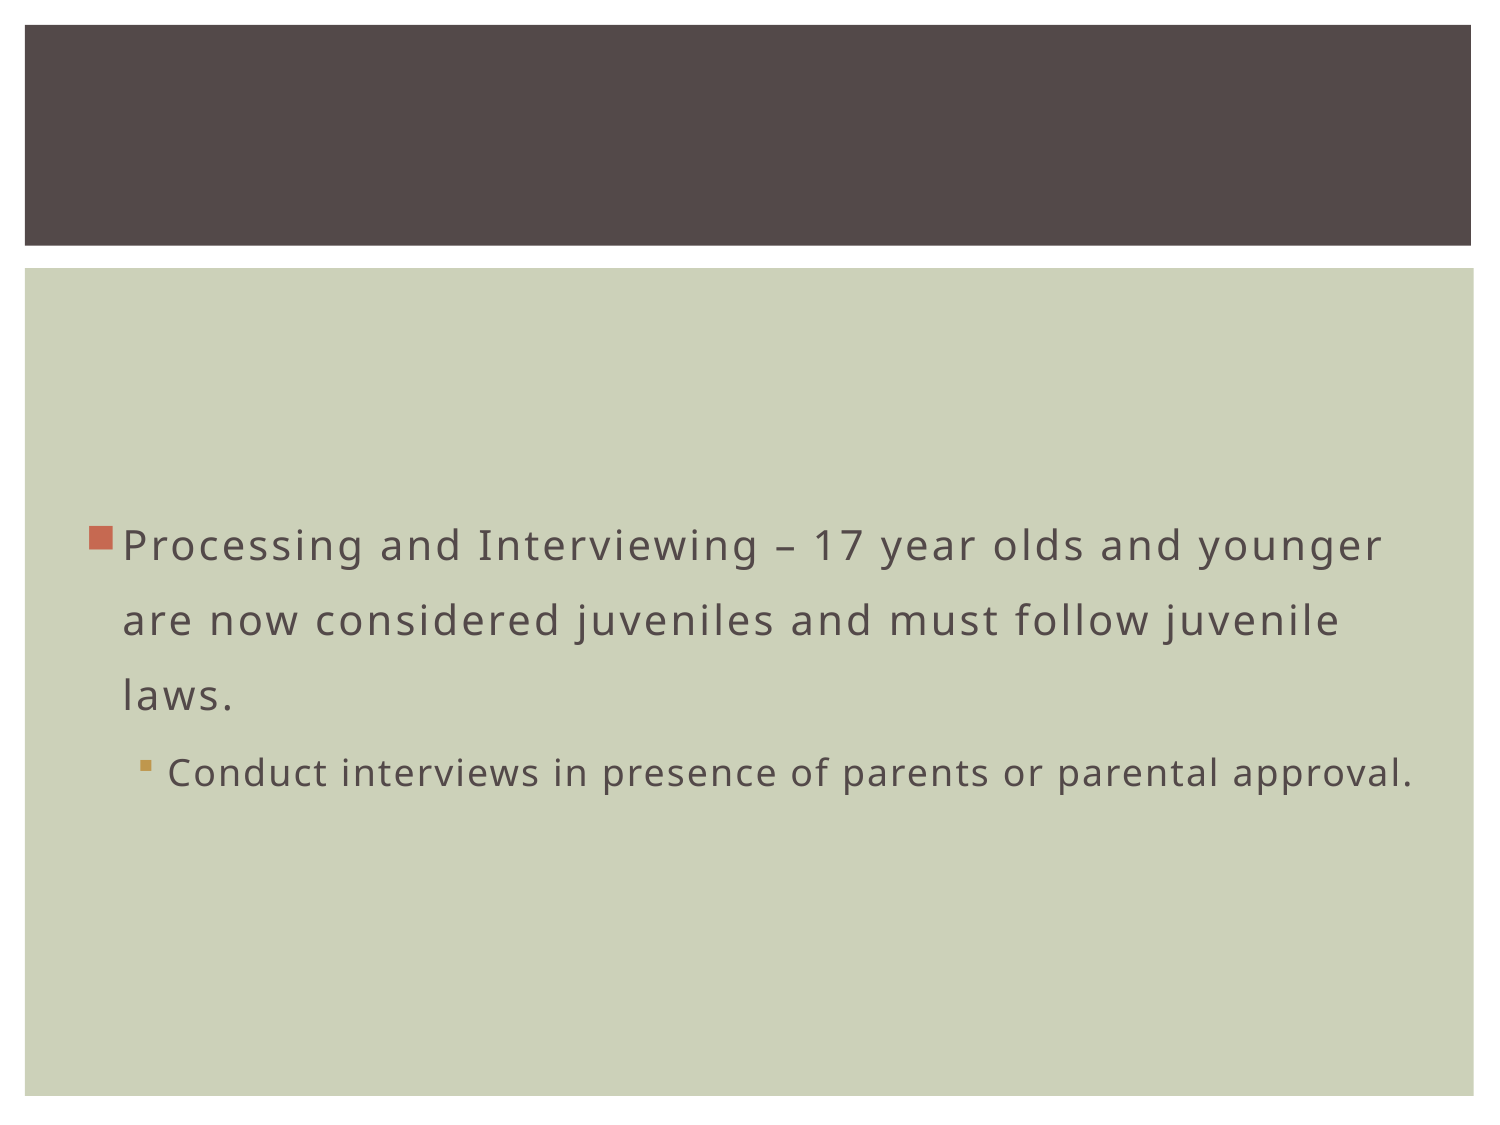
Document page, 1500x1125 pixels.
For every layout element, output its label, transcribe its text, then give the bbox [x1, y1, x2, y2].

list Processing and Interviewing – 17 year olds and younger are now considered juveniles and must follow juvenile laws. Conduct interviews in presence of parents or parental approval. [62, 281, 1442, 1005]
